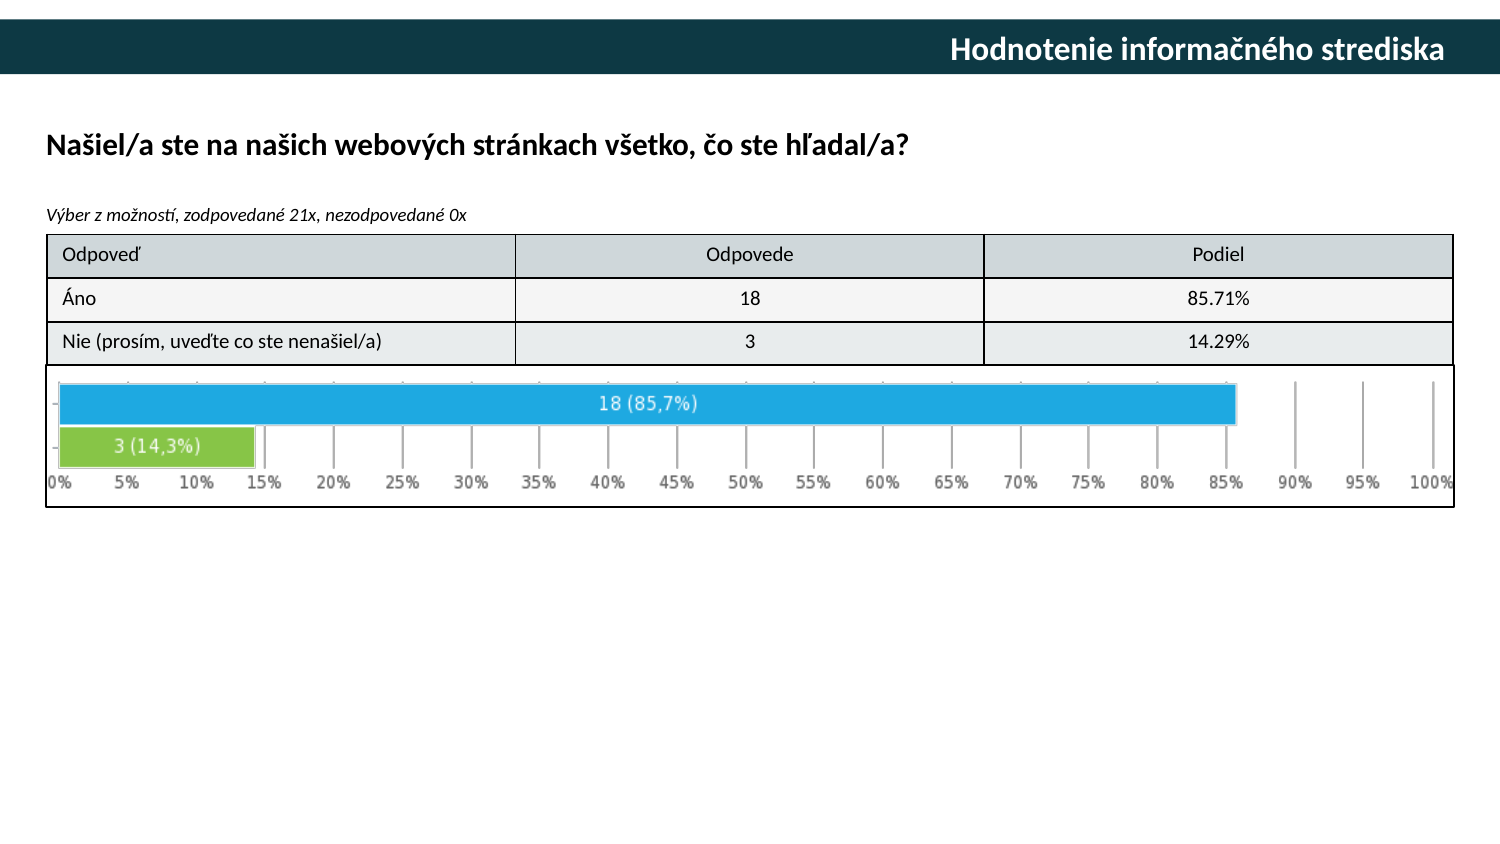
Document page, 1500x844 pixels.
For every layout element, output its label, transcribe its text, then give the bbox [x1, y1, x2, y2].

table_header Odpovede [516, 235, 983, 277]
text_box Výber z možností, zodpovedané 21x, nezodpovedané 0x [31, 195, 657, 233]
text_box Našiel/a ste na našich webových stránkach všetko, čo ste hľadal/a? [31, 117, 1469, 170]
table_cell 14.29% [985, 323, 1452, 364]
table_header Podiel [985, 235, 1452, 277]
table_cell 18 [516, 279, 983, 321]
table_cell 85.71% [985, 279, 1452, 321]
picture [46, 365, 1454, 507]
table_header Odpoveď [48, 235, 515, 277]
table_cell Nie (prosím, uveďte co ste nenašiel/a) [48, 323, 515, 364]
table_cell 3 [516, 323, 983, 364]
table_cell Áno [48, 279, 515, 321]
